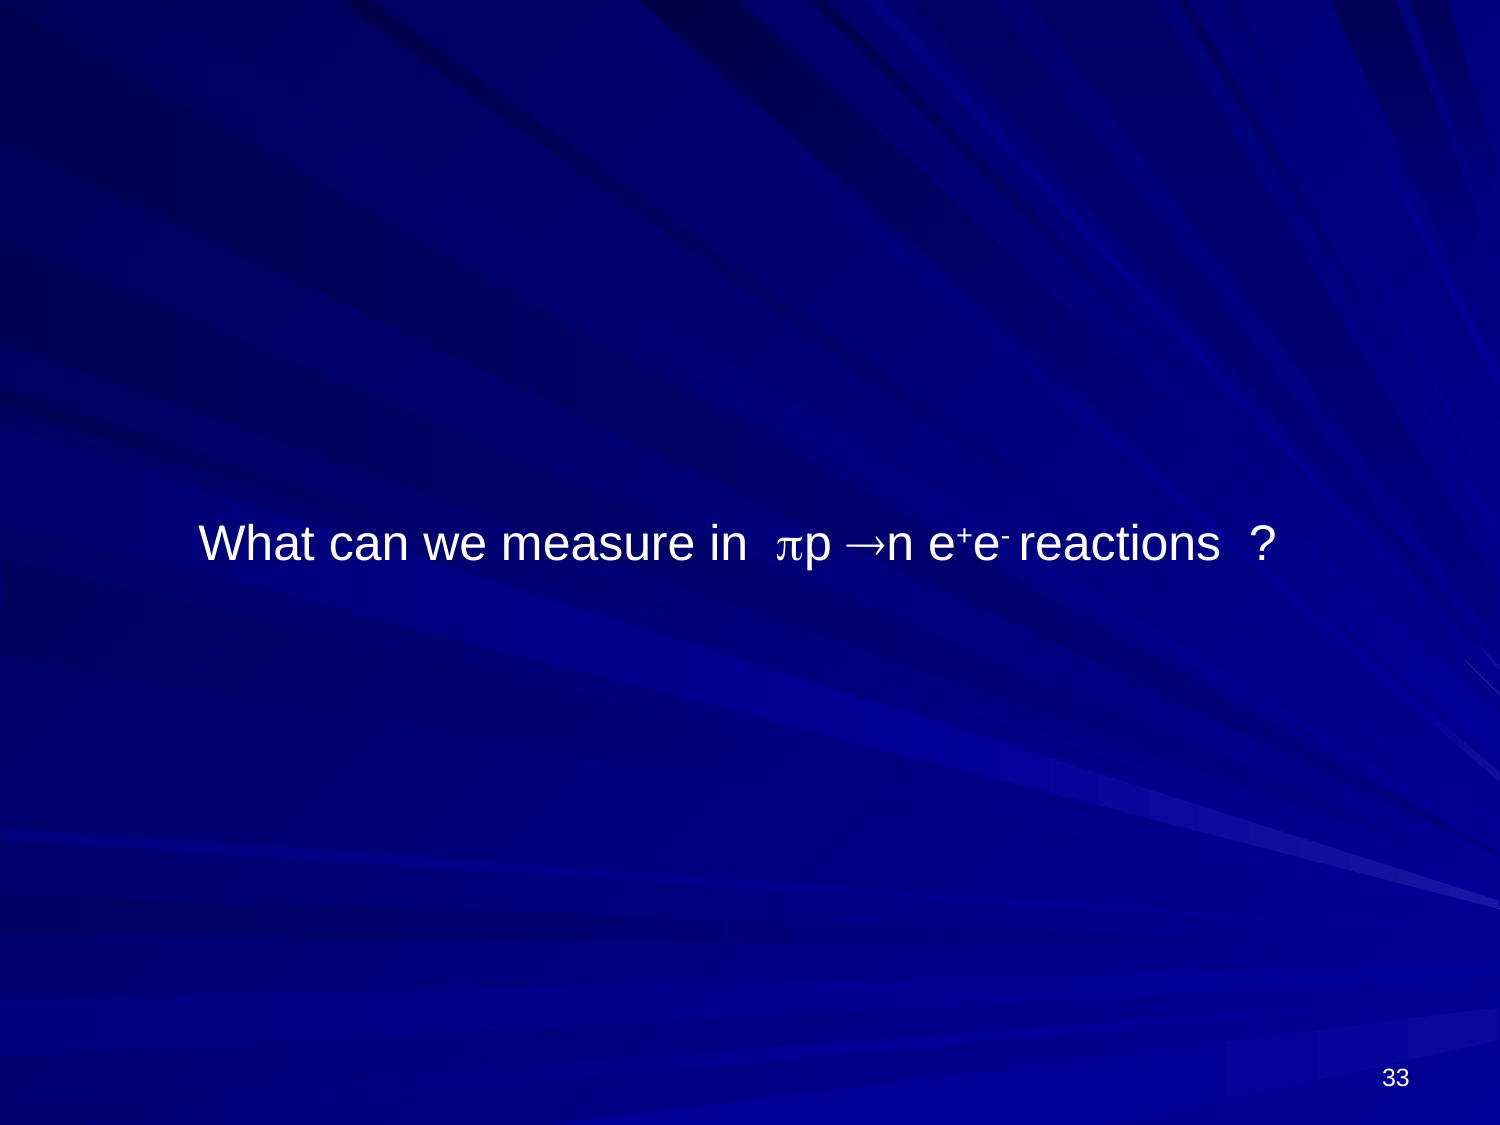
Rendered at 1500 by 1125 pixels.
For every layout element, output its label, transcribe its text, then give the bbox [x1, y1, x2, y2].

slide_number 33 [1074, 1023, 1426, 1100]
text_box What can we measure in p n e+e- reactions ? [183, 503, 1306, 579]
